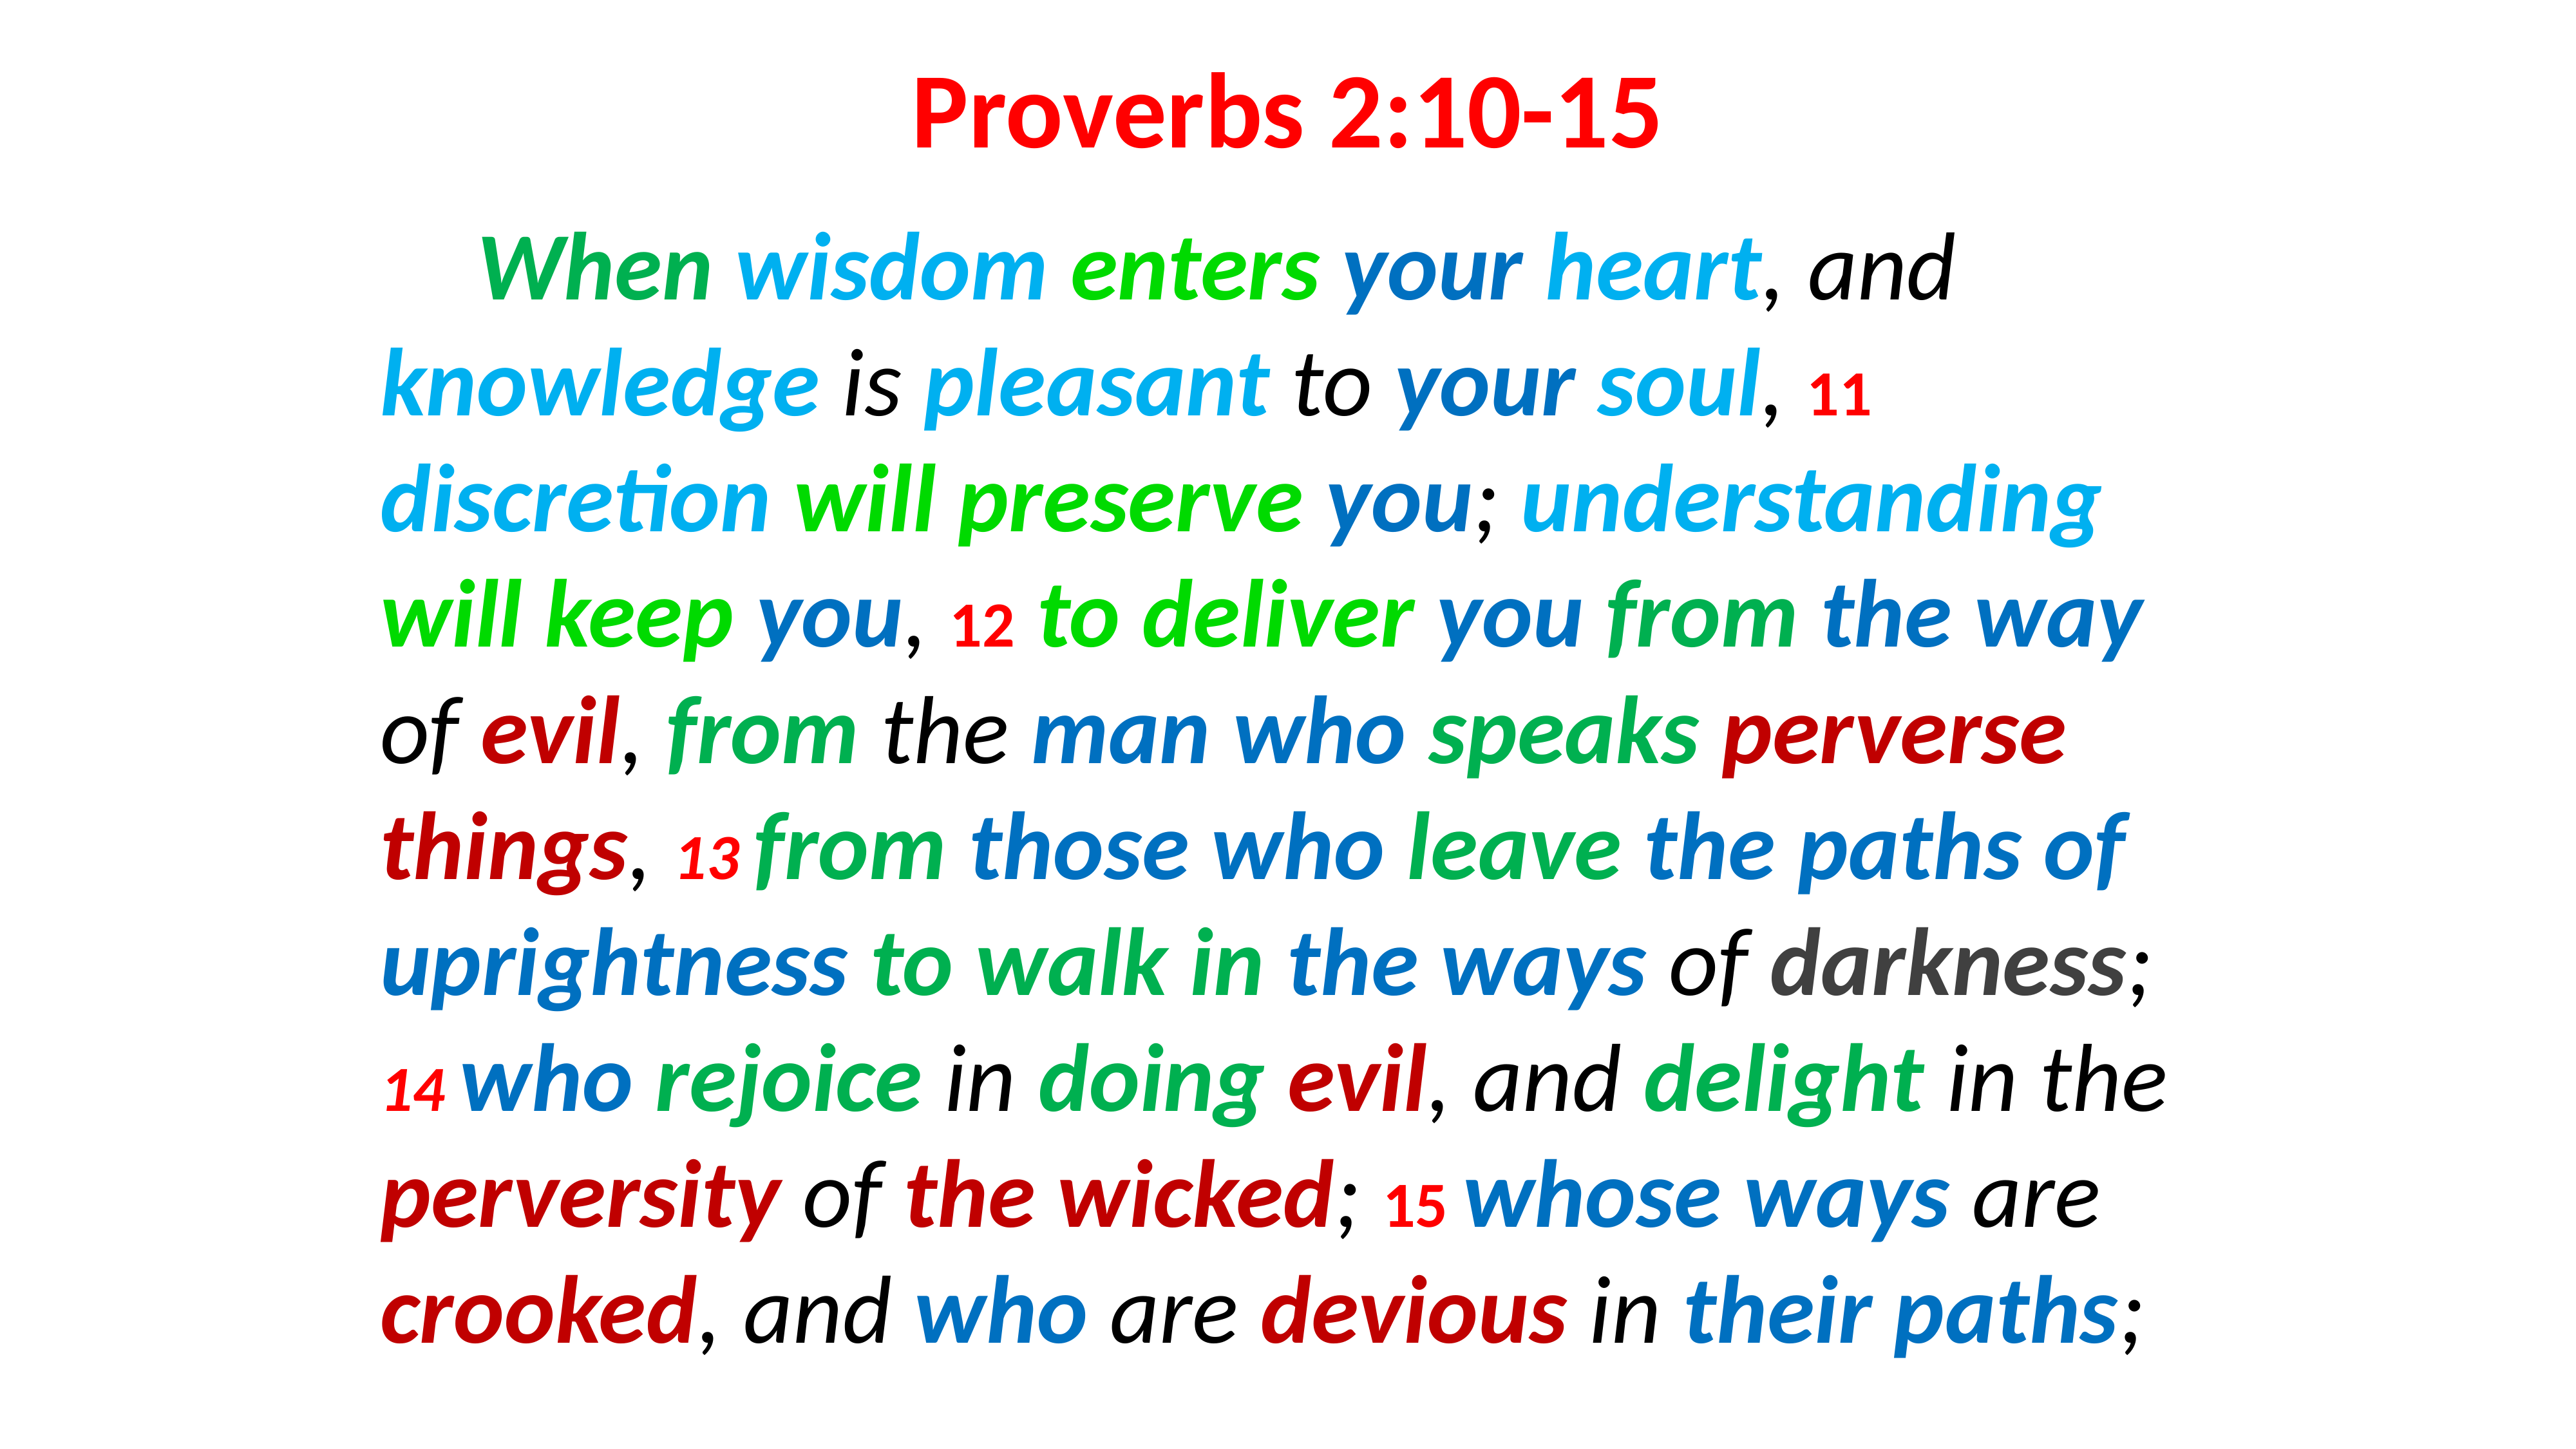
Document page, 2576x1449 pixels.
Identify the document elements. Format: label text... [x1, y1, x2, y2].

title Proverbs 2:10-15 [418, 0, 2158, 193]
list When wisdom enters your heart, and knowledge is pleasant to your soul, 11 discretion will preserve you; understanding will keep you, 12 to deliver you from the way of evil, from the man who speaks perverse things, 13 from those who leave the paths of uprightness to walk in the ways of darkness; 14 who rejoice in doing evil, and delight in the perversity of the wicked; 15 whose ways are crooked, and who are devious in their paths; [370, 193, 2206, 1449]
